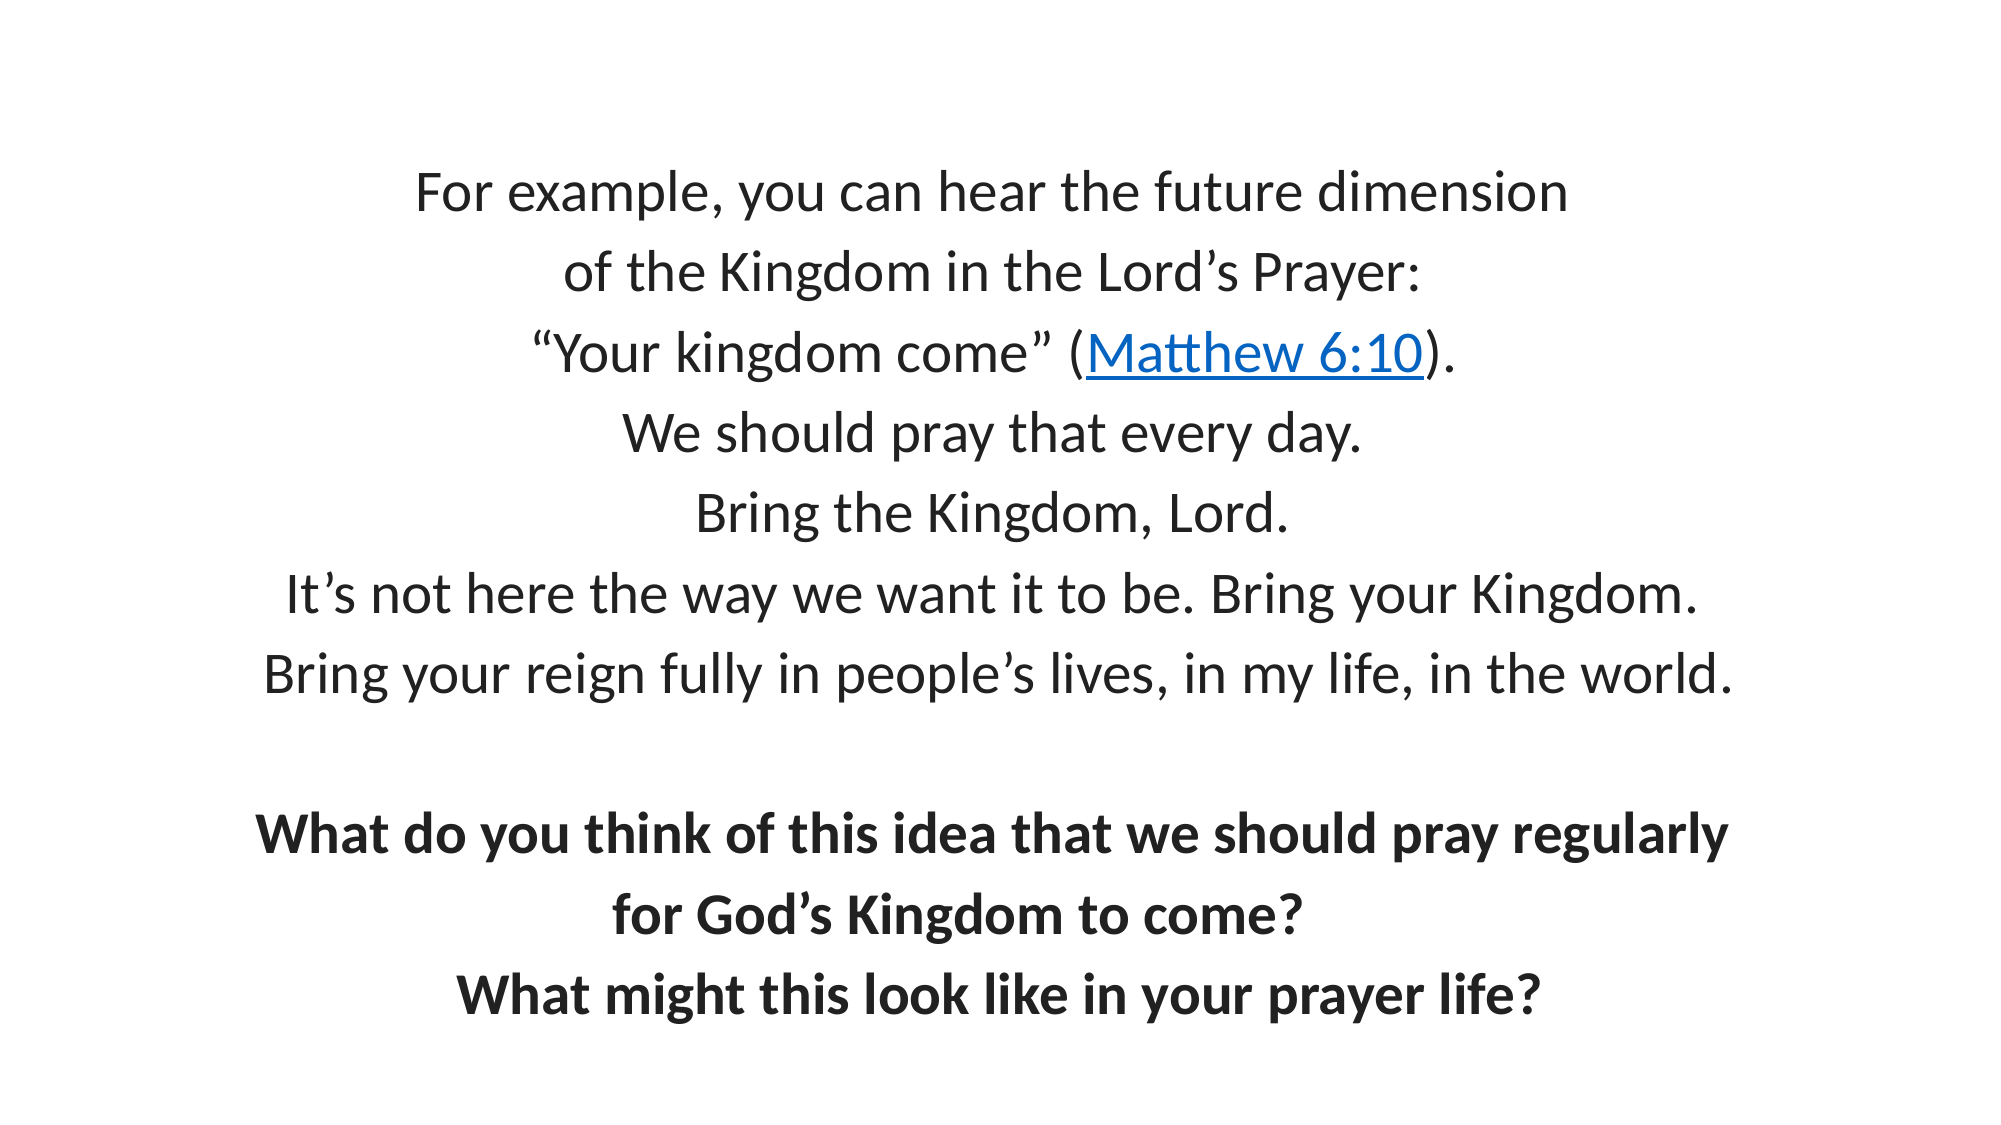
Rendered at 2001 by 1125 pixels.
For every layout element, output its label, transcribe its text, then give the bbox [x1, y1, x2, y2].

list For example, you can hear the future dimension of the Kingdom in the Lord’s Prayer: “Your kingdom come” (Matthew 6:10). We should pray that every day. Bring the Kingdom, Lord. It’s not here the way we want it to be. Bring your Kingdom. Bring your reign fully in people’s lives, in my life, in the world. What do you think of this idea that we should pray regularly for God’s Kingdom to come? What might this look like in your prayer life? [30, 0, 1970, 1094]
